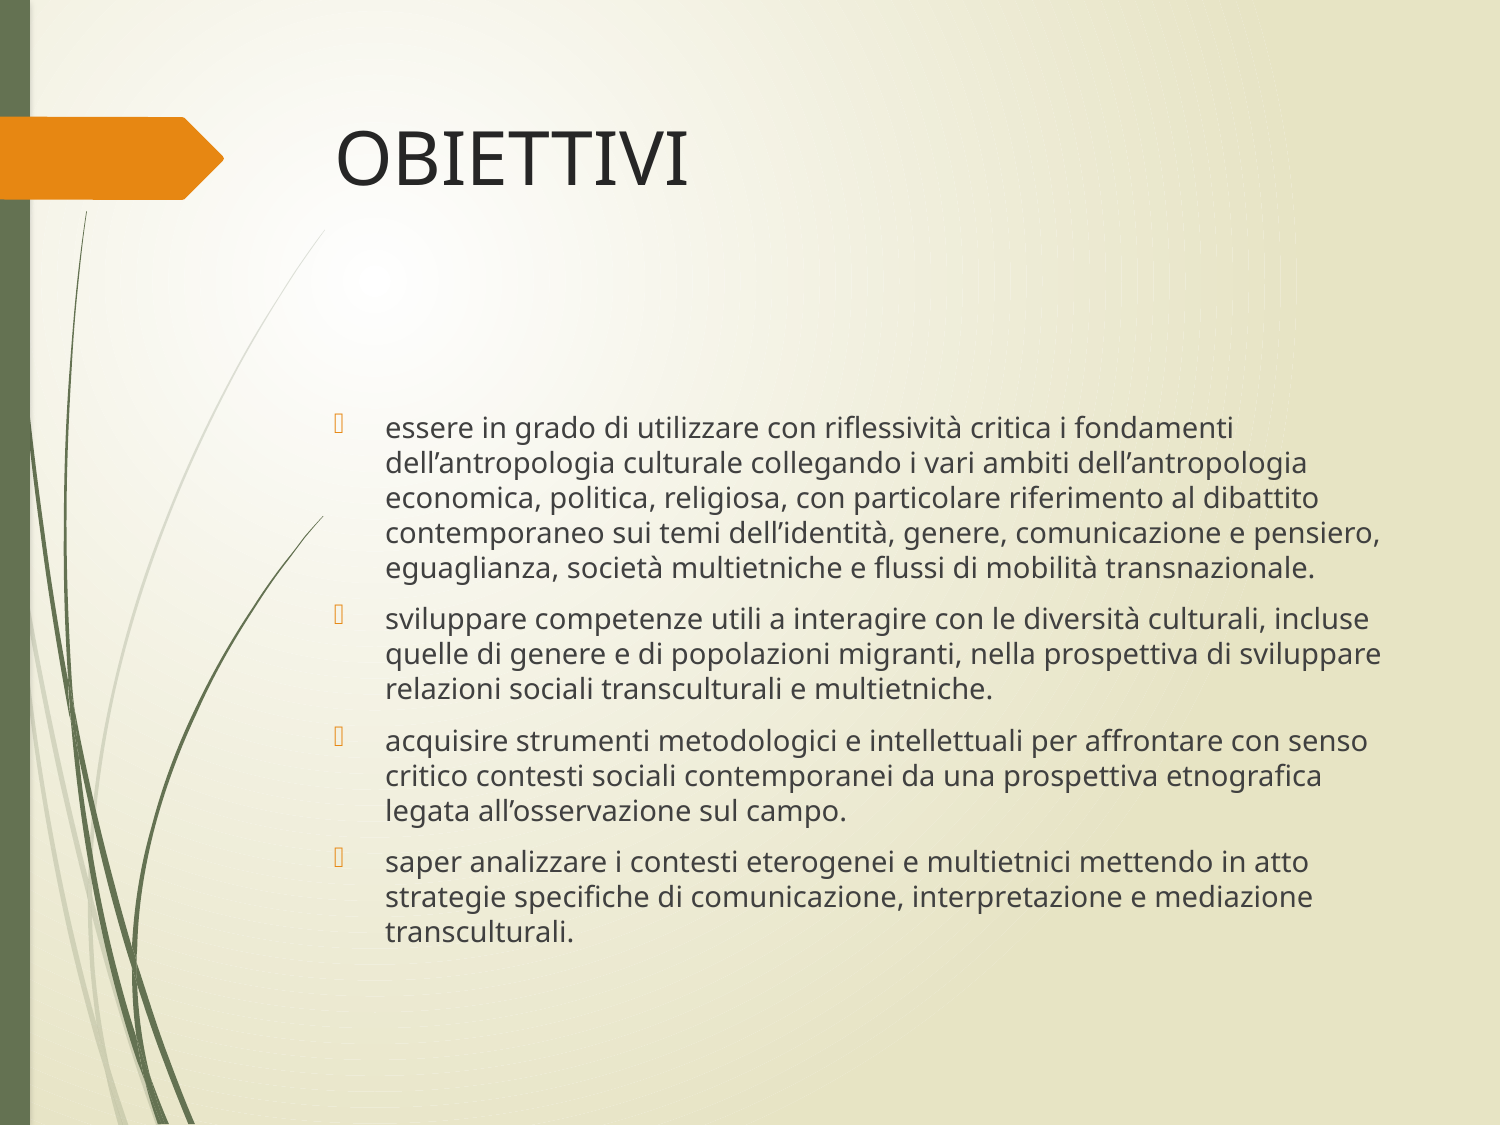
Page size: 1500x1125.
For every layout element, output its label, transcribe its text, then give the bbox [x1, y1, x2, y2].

list essere in grado di utilizzare con riflessività critica i fondamenti dell’antropologia culturale collegando i vari ambiti dell’antropologia economica, politica, religiosa, con particolare riferimento al dibattito contemporaneo sui temi dell’identità, genere, comunicazione e pensiero, eguaglianza, società multietniche e flussi di mobilità transnazionale. sviluppare competenze utili a interagire con le diversità culturali, incluse quelle di genere e di popolazioni migranti, nella prospettiva di sviluppare relazioni sociali transculturali e multietniche. acquisire strumenti metodologici e intellettuali per affrontare con senso critico contesti sociali contemporanei da una prospettiva etnografica legata all’osservazione sul campo. saper analizzare i contesti eterogenei e multietnici mettendo in atto strategie specifiche di comunicazione, interpretazione e mediazione transculturali. [318, 350, 1400, 970]
title OBIETTIVI [319, 102, 1400, 313]
